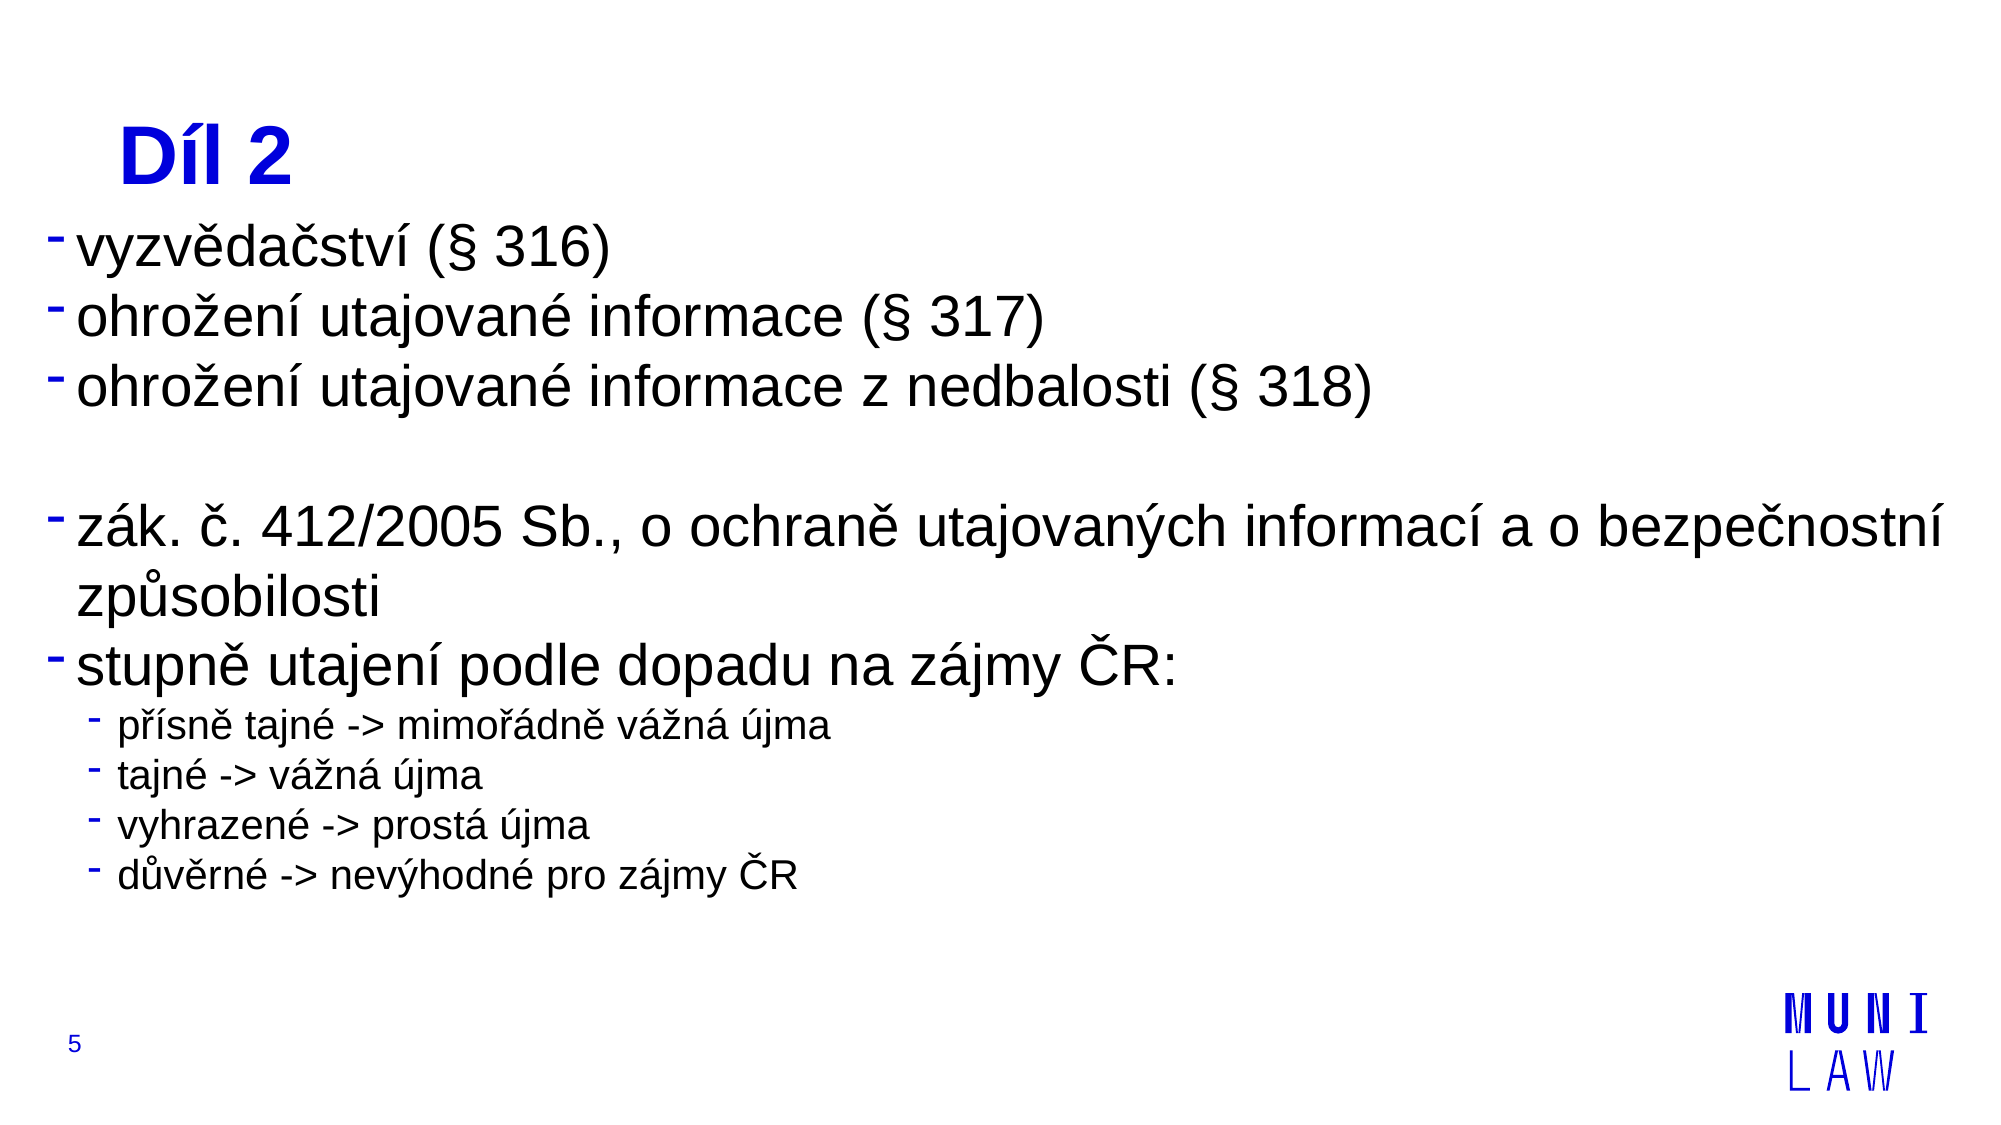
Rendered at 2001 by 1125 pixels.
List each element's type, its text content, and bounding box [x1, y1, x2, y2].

list vyzvědačství (§ 316) ohrožení utajované informace (§ 317) ohrožení utajované informace z nedbalosti (§ 318) zák. č. 412/2005 Sb., o ochraně utajovaných informací a o bezpečnostní způsobilosti stupně utajení podle dopadu na zájmy ČR: přísně tajné -> mimořádně vážná újma tajné -> vážná újma vyhrazené -> prostá újma důvěrné -> nevýhodné pro zájmy ČR [34, 207, 1974, 957]
title Díl 2 [118, 118, 1883, 193]
slide_number 4 [67, 1021, 110, 1063]
